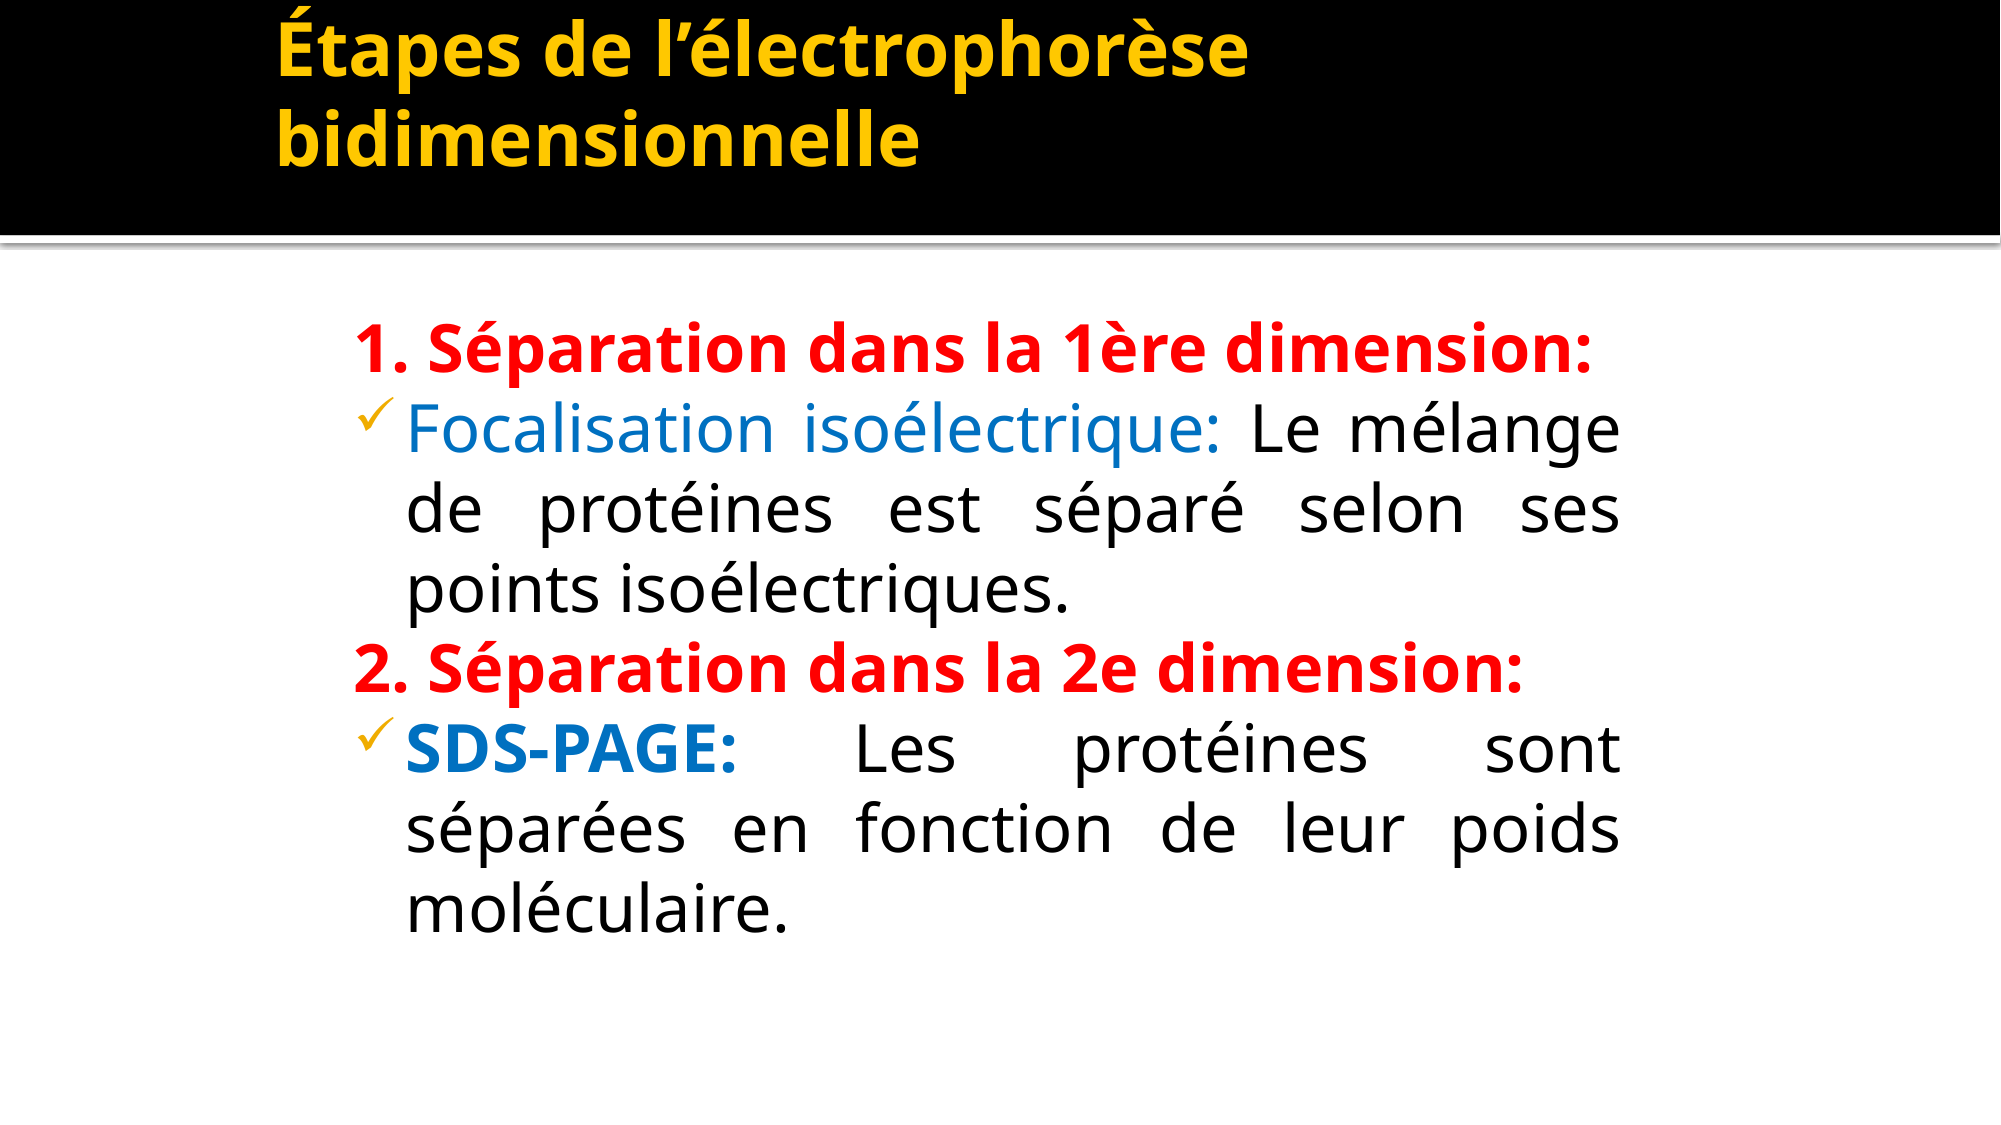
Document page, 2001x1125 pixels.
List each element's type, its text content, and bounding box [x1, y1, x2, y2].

list 1. Séparation dans la 1ère dimension: Focalisation isoélectrique: Le mélange de protéines est séparé selon ses points isoélectriques. 2. Séparation dans la 2e dimension: SDS-PAGE: Les protéines sont séparées en fonction de leur poids moléculaire. [324, 291, 1638, 1050]
title Étapes de l’électrophorèse bidimensionnelle [259, 33, 1863, 240]
